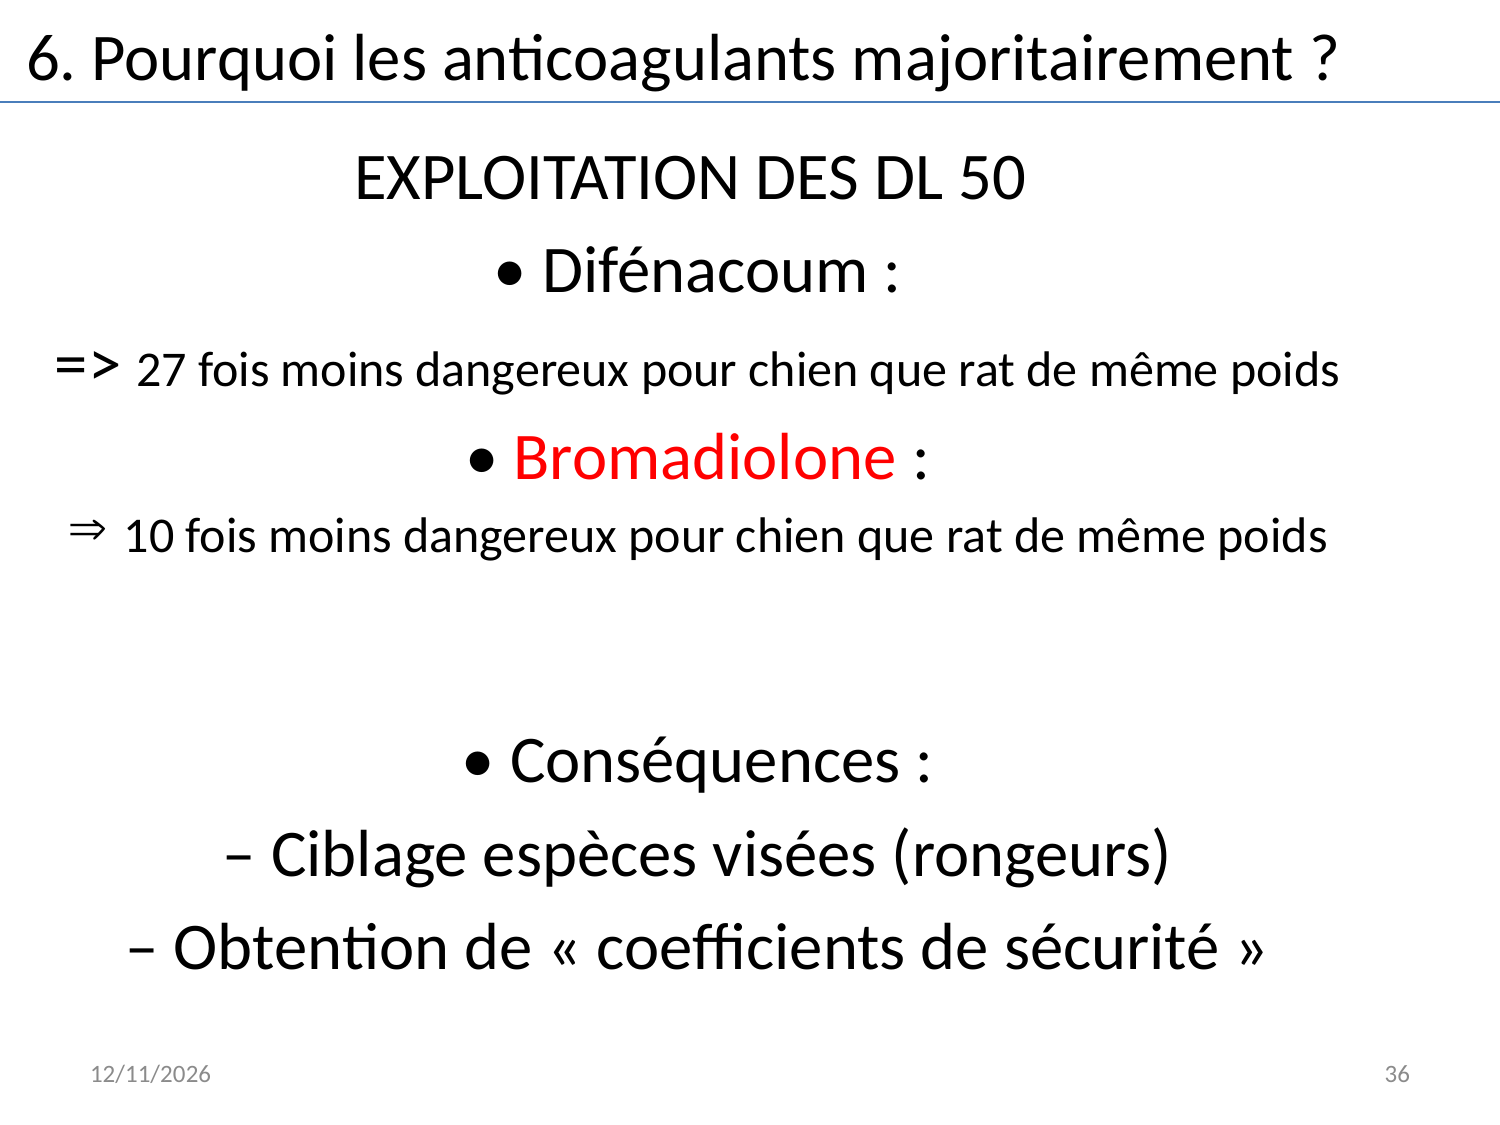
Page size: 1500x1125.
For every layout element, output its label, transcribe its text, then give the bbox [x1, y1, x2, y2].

list EXPLOITATION DES DL 50 • Difénacoum : => 27 fois moins dangereux pour chien que rat de même poids • Bromadiolone : 10 fois moins dangereux pour chien que rat de même poids • Conséquences : – Ciblage espèces visées (rongeurs) – Obtention de « coefficients de sécurité » [0, 125, 1396, 244]
slide_number 36 [1074, 1042, 1425, 1103]
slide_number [75, 1042, 425, 1103]
text_box 6. Pourquoi les anticoagulants majoritairement ? [11, 5, 1357, 101]
